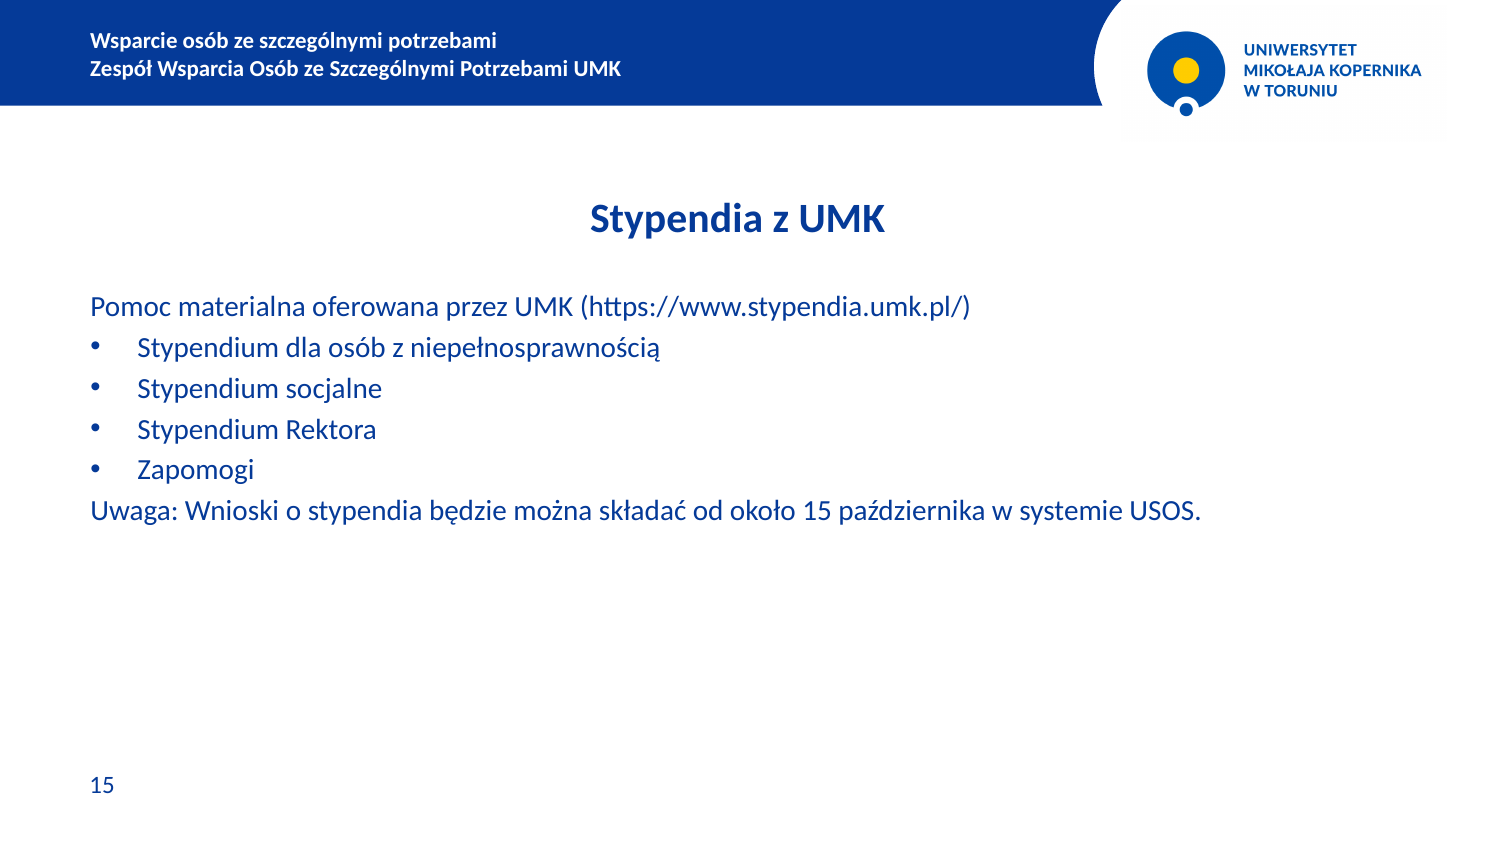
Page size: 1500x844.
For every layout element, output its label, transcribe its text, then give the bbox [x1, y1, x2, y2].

list Wsparcie osób ze szczególnymi potrzebami Zespół Wsparcia Osób ze Szczególnymi Potrzebami UMK [75, 18, 1040, 61]
picture [1121, 5, 1447, 142]
list Stypendia z UMK Pomoc materialna oferowana przez UMK (https://www.stypendia.umk.pl/) Stypendium dla osób z niepełnosprawnością Stypendium socjalne Stypendium Rektora Zapomogi Uwaga: Wnioski o stypendia będzie można składać od około 15 października w systemie USOS. [75, 183, 1400, 751]
